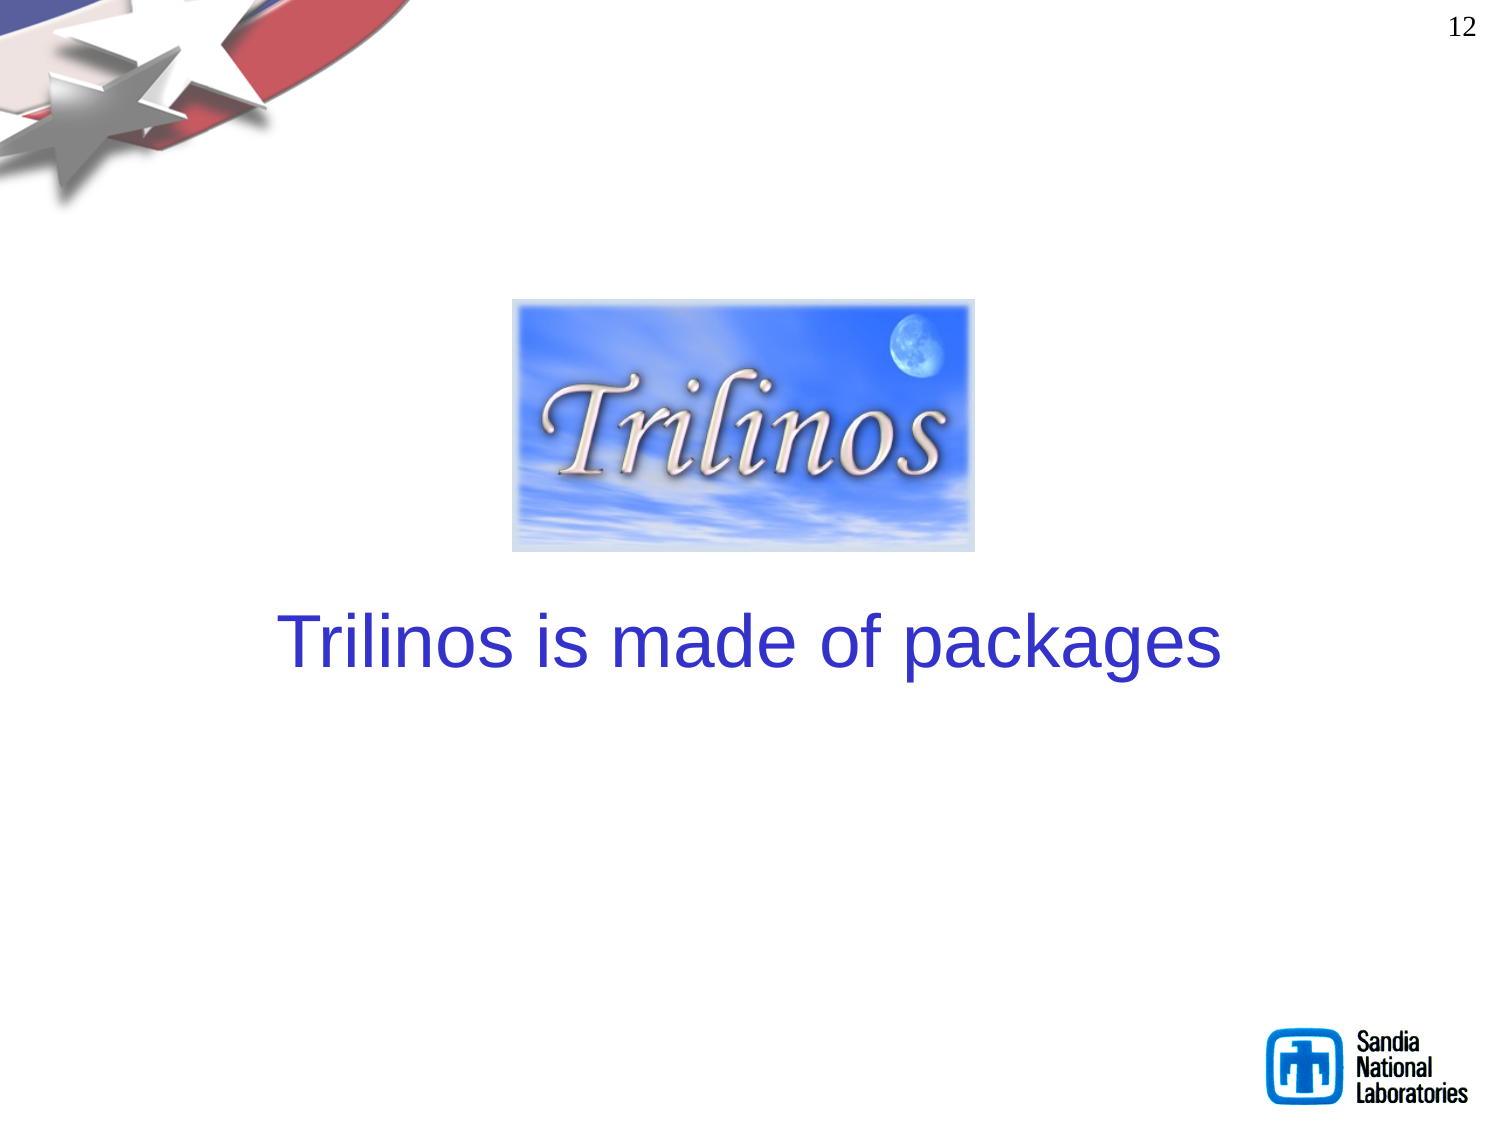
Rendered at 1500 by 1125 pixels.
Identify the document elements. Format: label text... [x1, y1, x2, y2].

footer 12 [1424, 0, 1500, 63]
picture [0, 0, 421, 240]
picture [512, 299, 976, 553]
picture [1262, 1024, 1469, 1105]
text_box Trilinos is made of packages [187, 537, 1313, 838]
